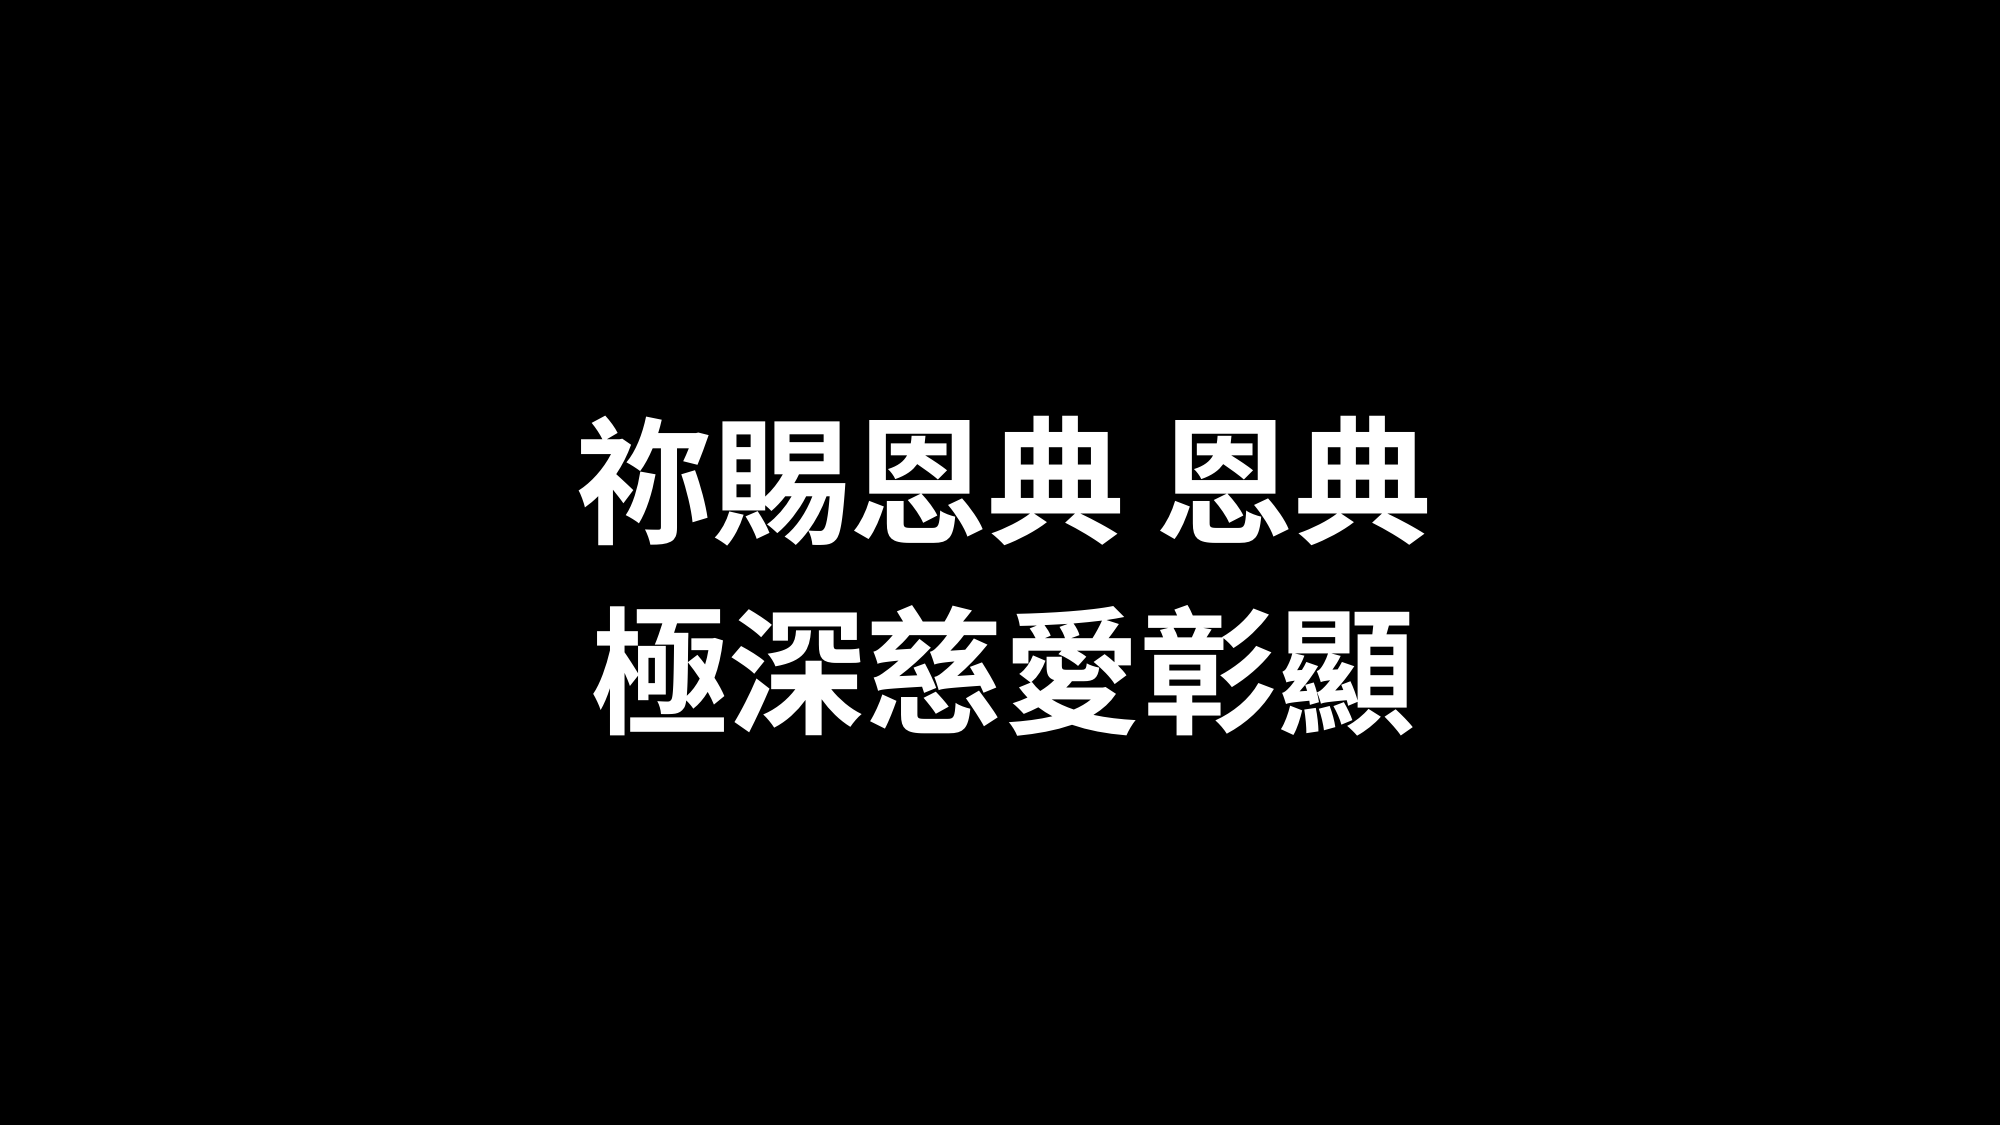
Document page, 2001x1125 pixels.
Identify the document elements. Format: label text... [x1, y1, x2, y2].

text_box 祢賜恩典 恩典 極深慈愛彰顯 [560, 364, 1447, 759]
